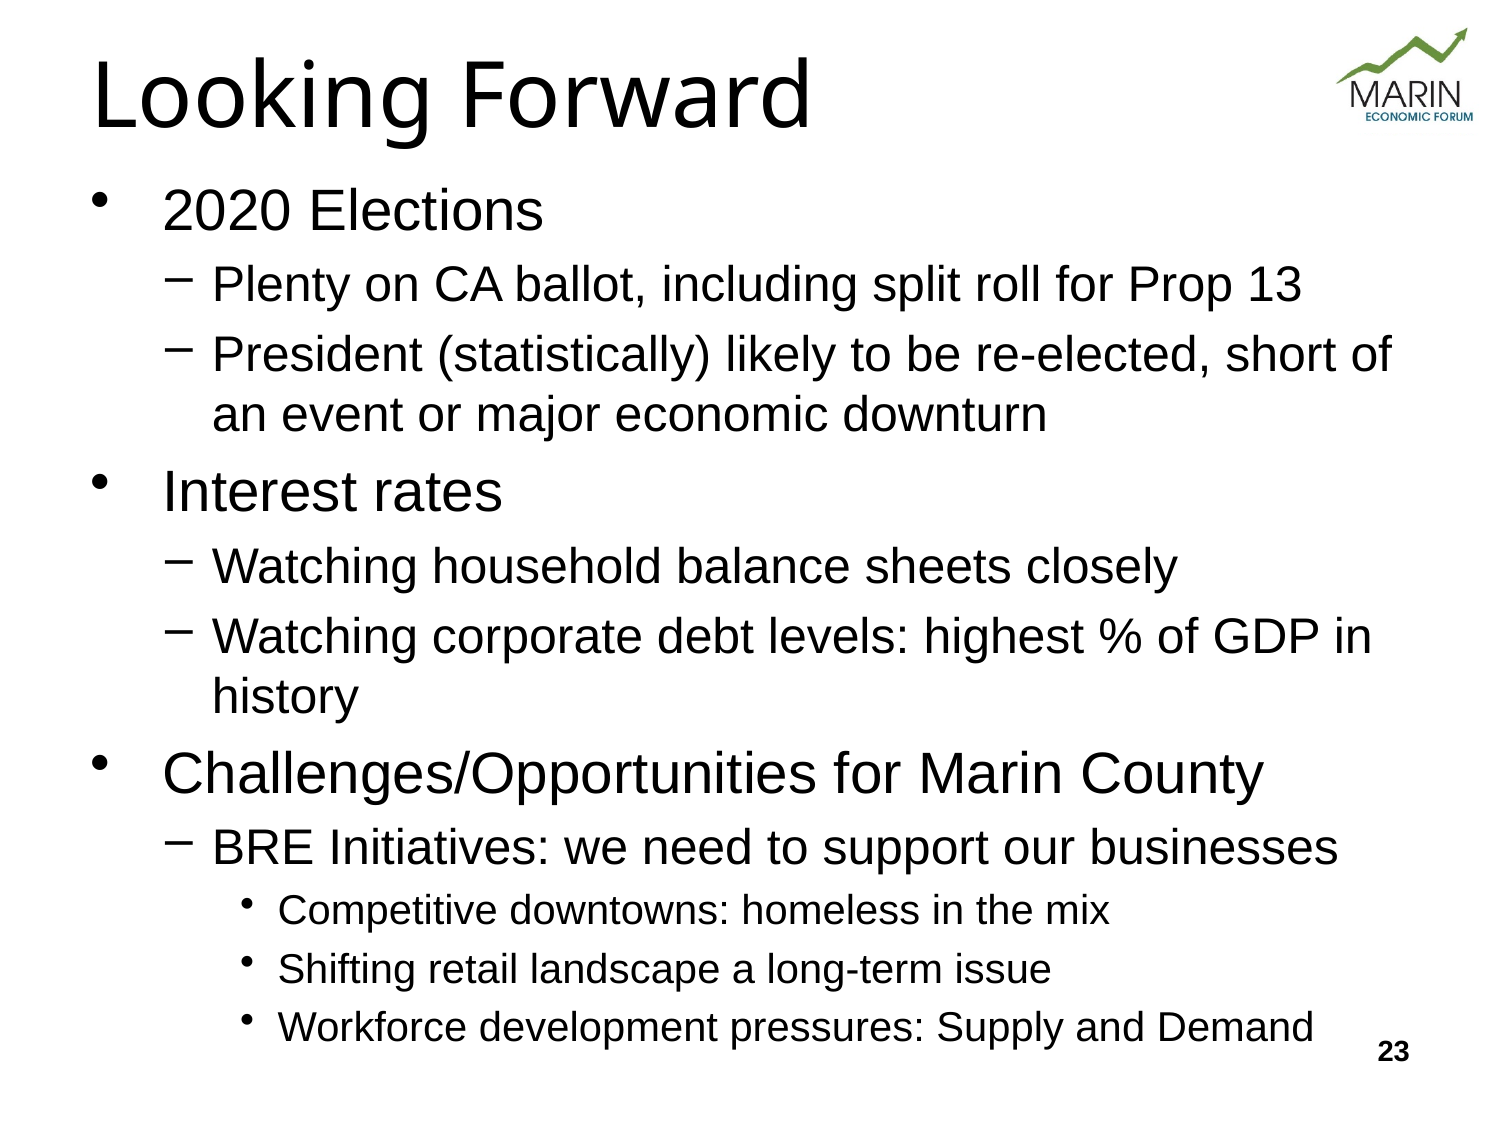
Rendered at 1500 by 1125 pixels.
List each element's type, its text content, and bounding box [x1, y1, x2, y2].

title Looking Forward [75, 45, 1425, 138]
list 2020 Elections Plenty on CA ballot, including split roll for Prop 13 President (statistically) likely to be re-elected, short of an event or major economic downturn Interest rates Watching household balance sheets closely Watching corporate debt levels: highest % of GDP in history Challenges/Opportunities for Marin County BRE Initiatives: we need to support our businesses Competitive downtowns: homeless in the mix Shifting retail landscape a long-term issue Workforce development pressures: Supply and Demand [75, 164, 1425, 1080]
slide_number 23 [1074, 1024, 1426, 1103]
picture [1325, 15, 1483, 144]
